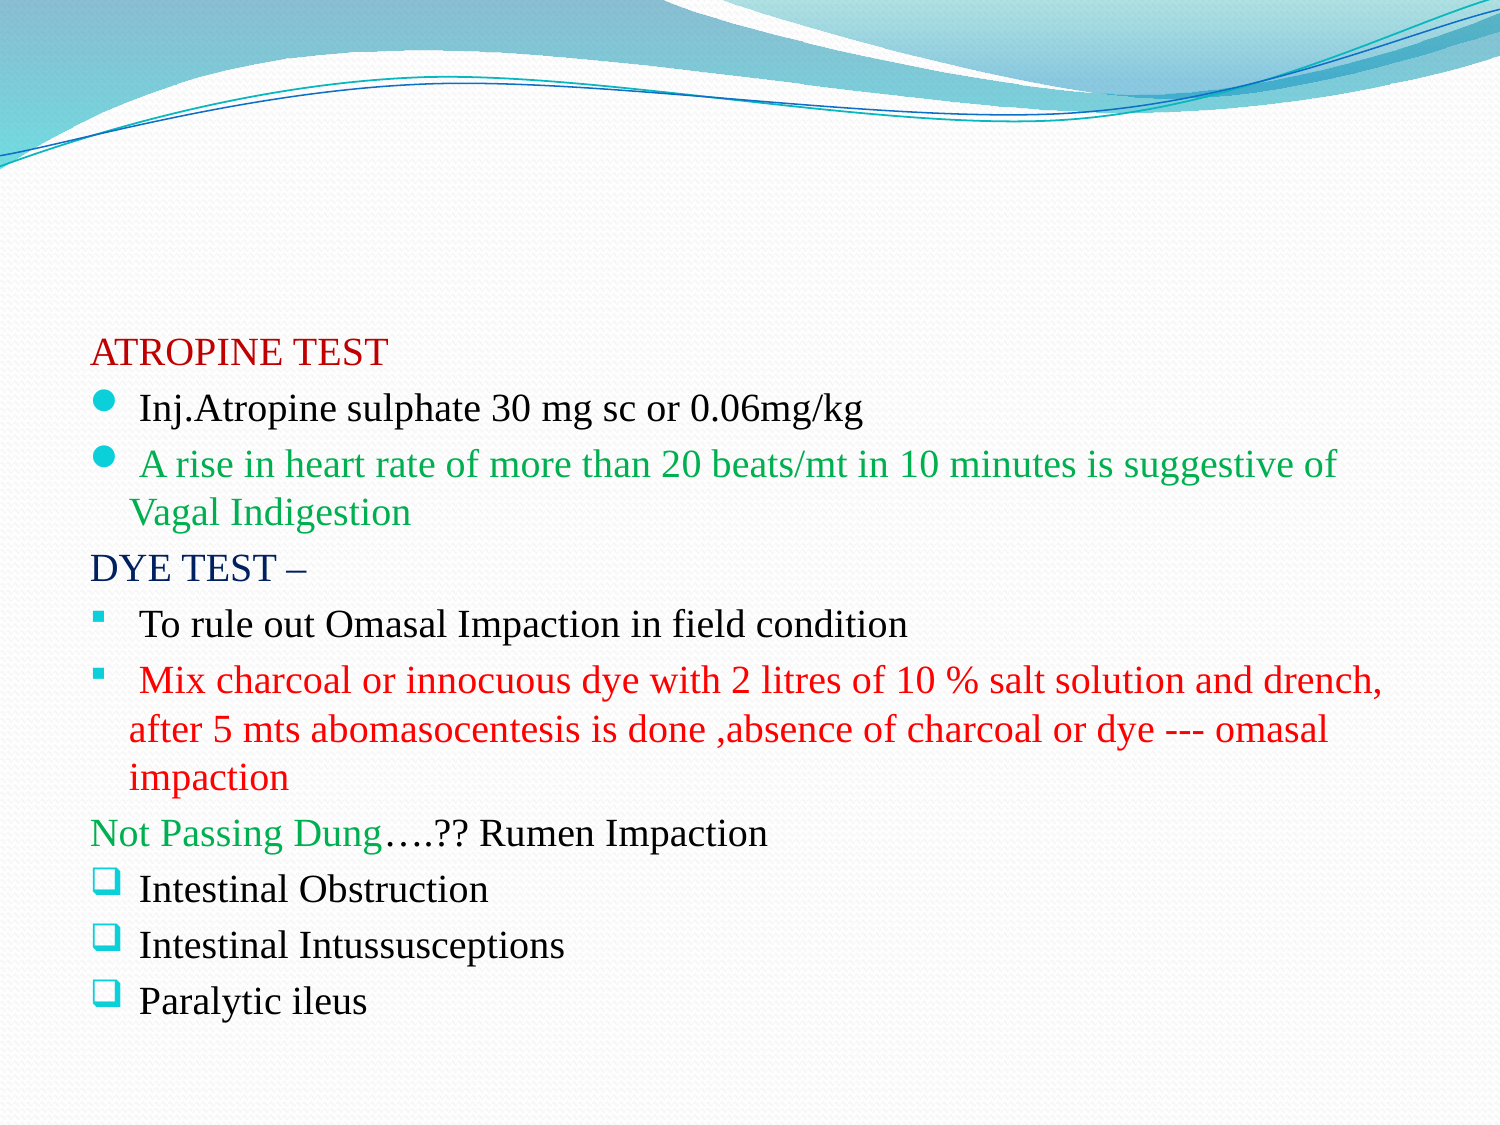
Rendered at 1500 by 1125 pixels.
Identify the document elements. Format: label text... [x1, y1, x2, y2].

list ATROPINE TEST Inj.Atropine sulphate 30 mg sc or 0.06mg/kg A rise in heart rate of more than 20 beats/mt in 10 minutes is suggestive of Vagal Indigestion DYE TEST – To rule out Omasal Impaction in field condition Mix charcoal or innocuous dye with 2 litres of 10 % salt solution and drench, after 5 mts abomasocentesis is done ,absence of charcoal or dye --- omasal impaction Not Passing Dung….?? Rumen Impaction Intestinal Obstruction Intestinal Intussusceptions Paralytic ileus [75, 317, 1425, 1038]
